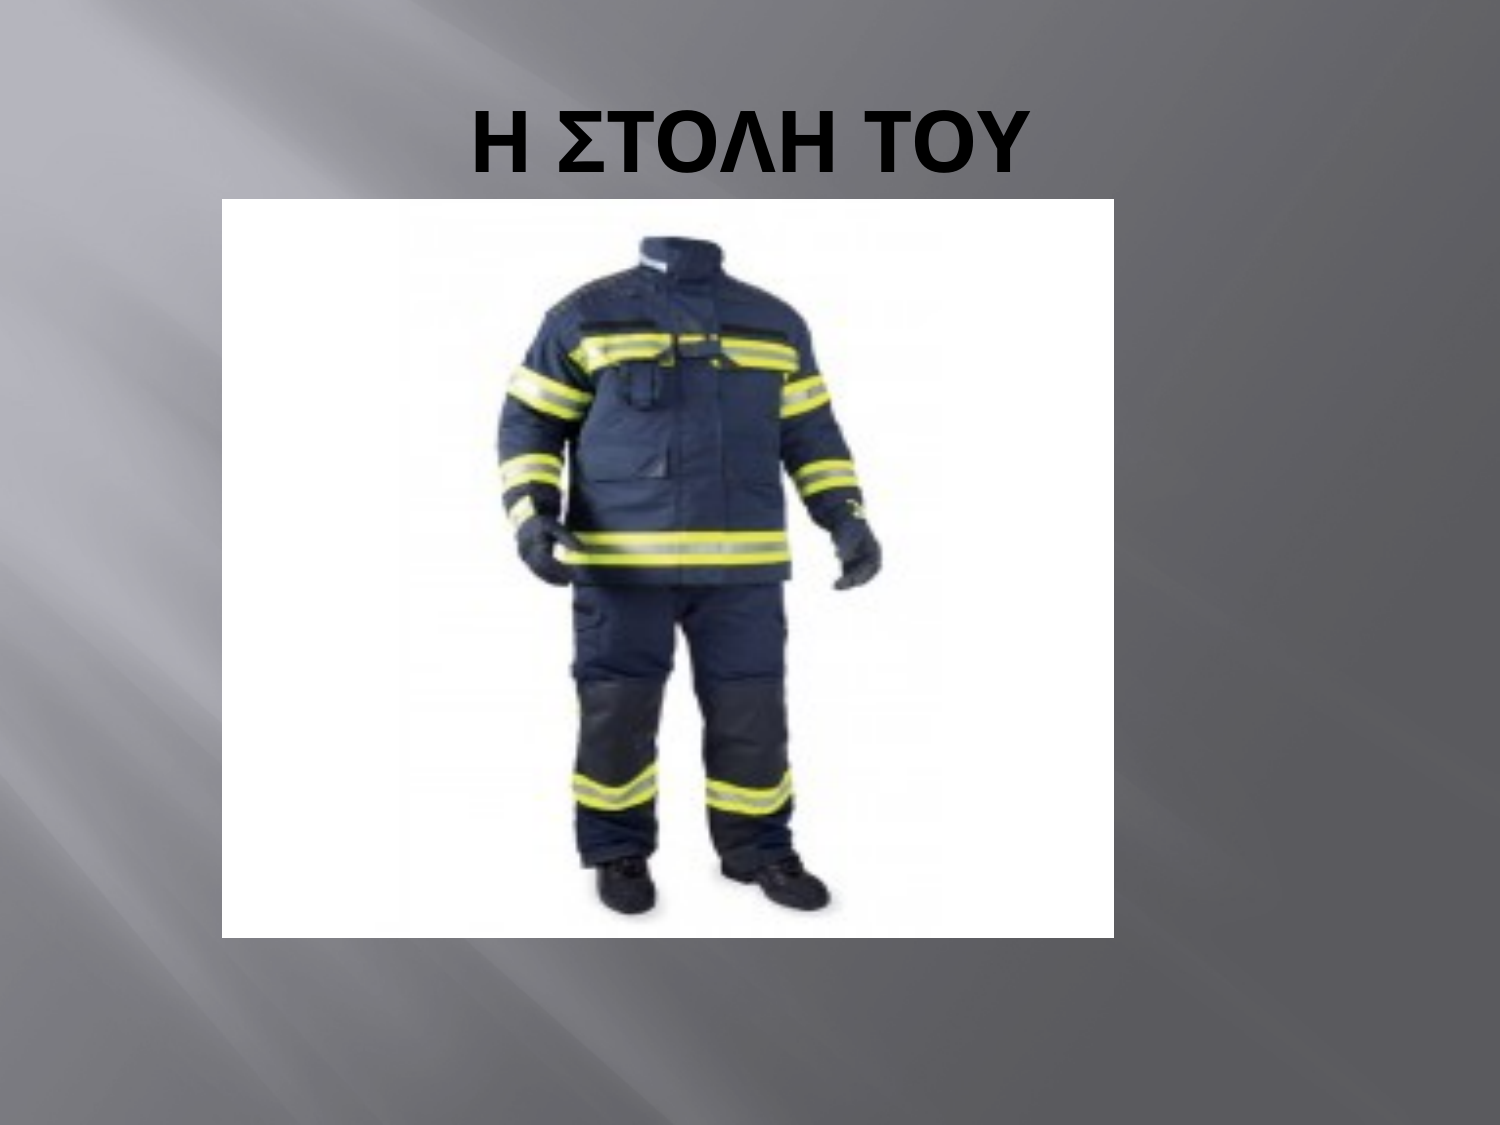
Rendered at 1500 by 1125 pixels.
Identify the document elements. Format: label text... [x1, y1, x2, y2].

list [222, 198, 1114, 938]
title Η ΣΤΟΛΗ ΤΟΥ [75, 45, 1425, 233]
